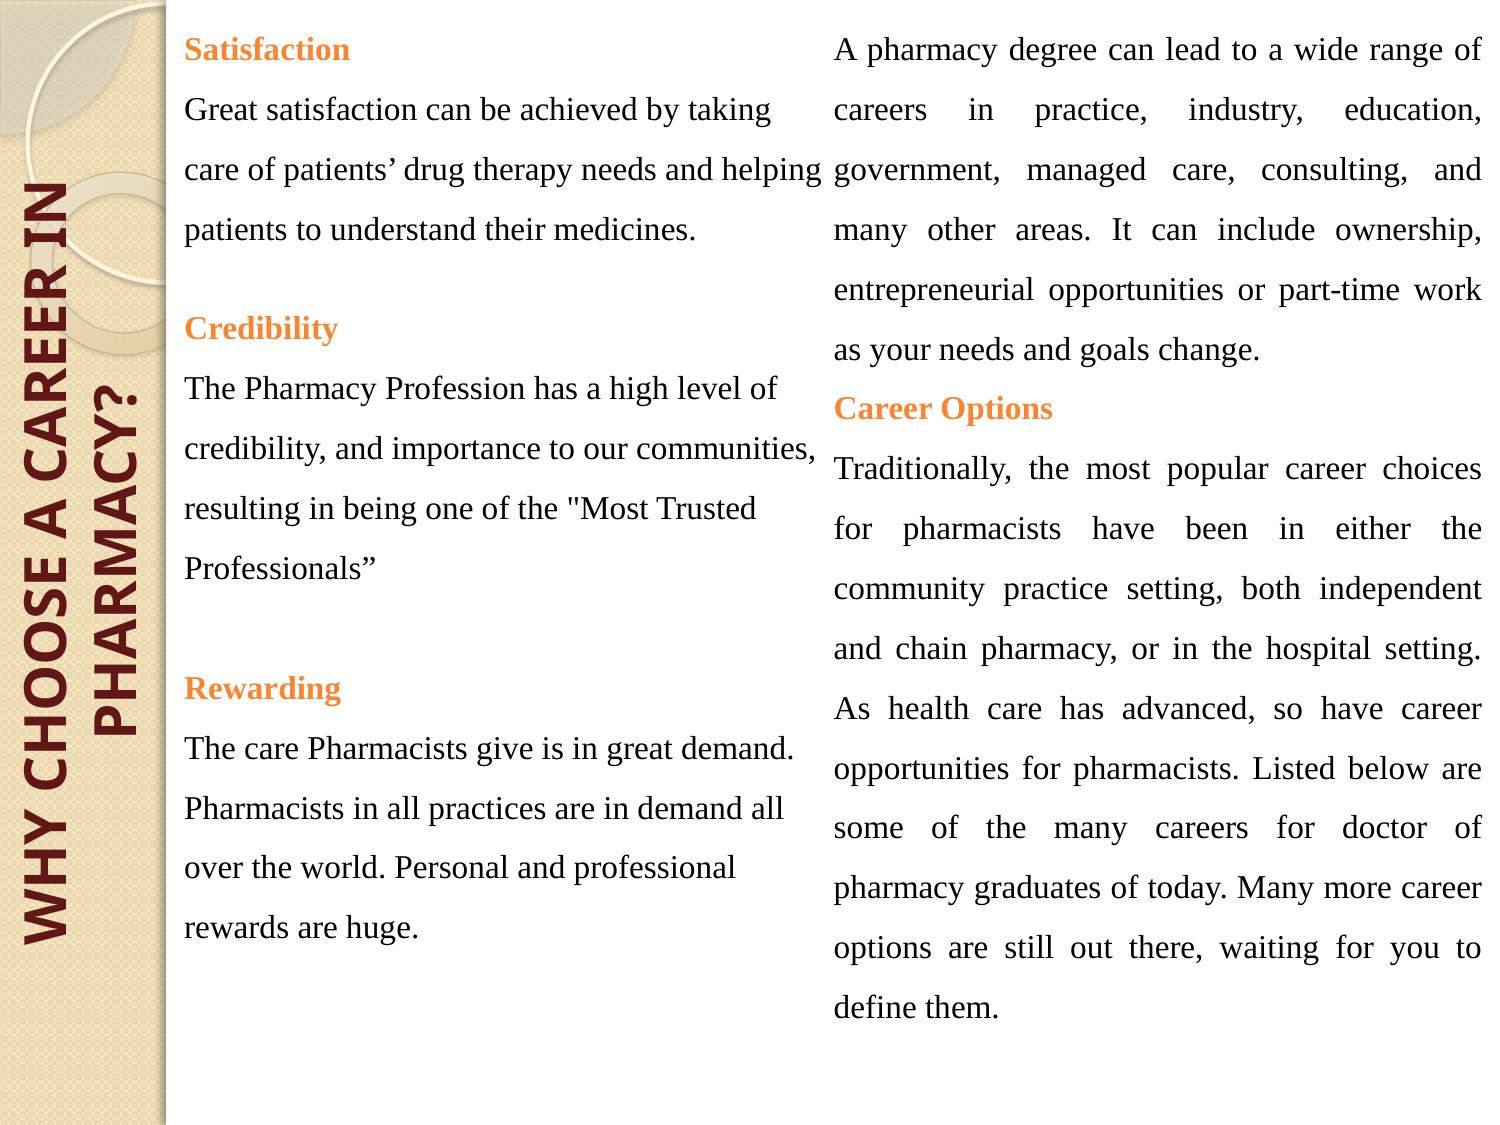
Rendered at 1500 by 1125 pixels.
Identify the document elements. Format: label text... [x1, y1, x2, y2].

text_box WHY CHOOSE A CAREER IN PHARMACY? [1, 0, 156, 1125]
text_box Satisfaction Great satisfaction can be achieved by taking care of patients’ drug therapy needs and helping patients to understand their medicines. Credibility The Pharmacy Profession has a high level of credibility, and importance to our communities, resulting in being one of the "Most Trusted Professionals” Rewarding The care Pharmacists give is in great demand. Pharmacists in all practices are in demand all over the world. Personal and professional rewards are huge. Flexibility A pharmacy degree can lead to a wide range of careers in practice, industry, education, government, managed care, consulting, and many other areas. It can include ownership, entrepreneurial opportunities or part-time work as your needs and goals change. Career Options Traditionally, the most popular career choices for pharmacists have been in either the community practice setting, both independent and chain pharmacy, or in the hospital setting. As health care has advanced, so have career opportunities for pharmacists. Listed below are some of the many careers for doctor of pharmacy graduates of today. Many more career options are still out there, waiting for you to define them. [169, 0, 1499, 1125]
